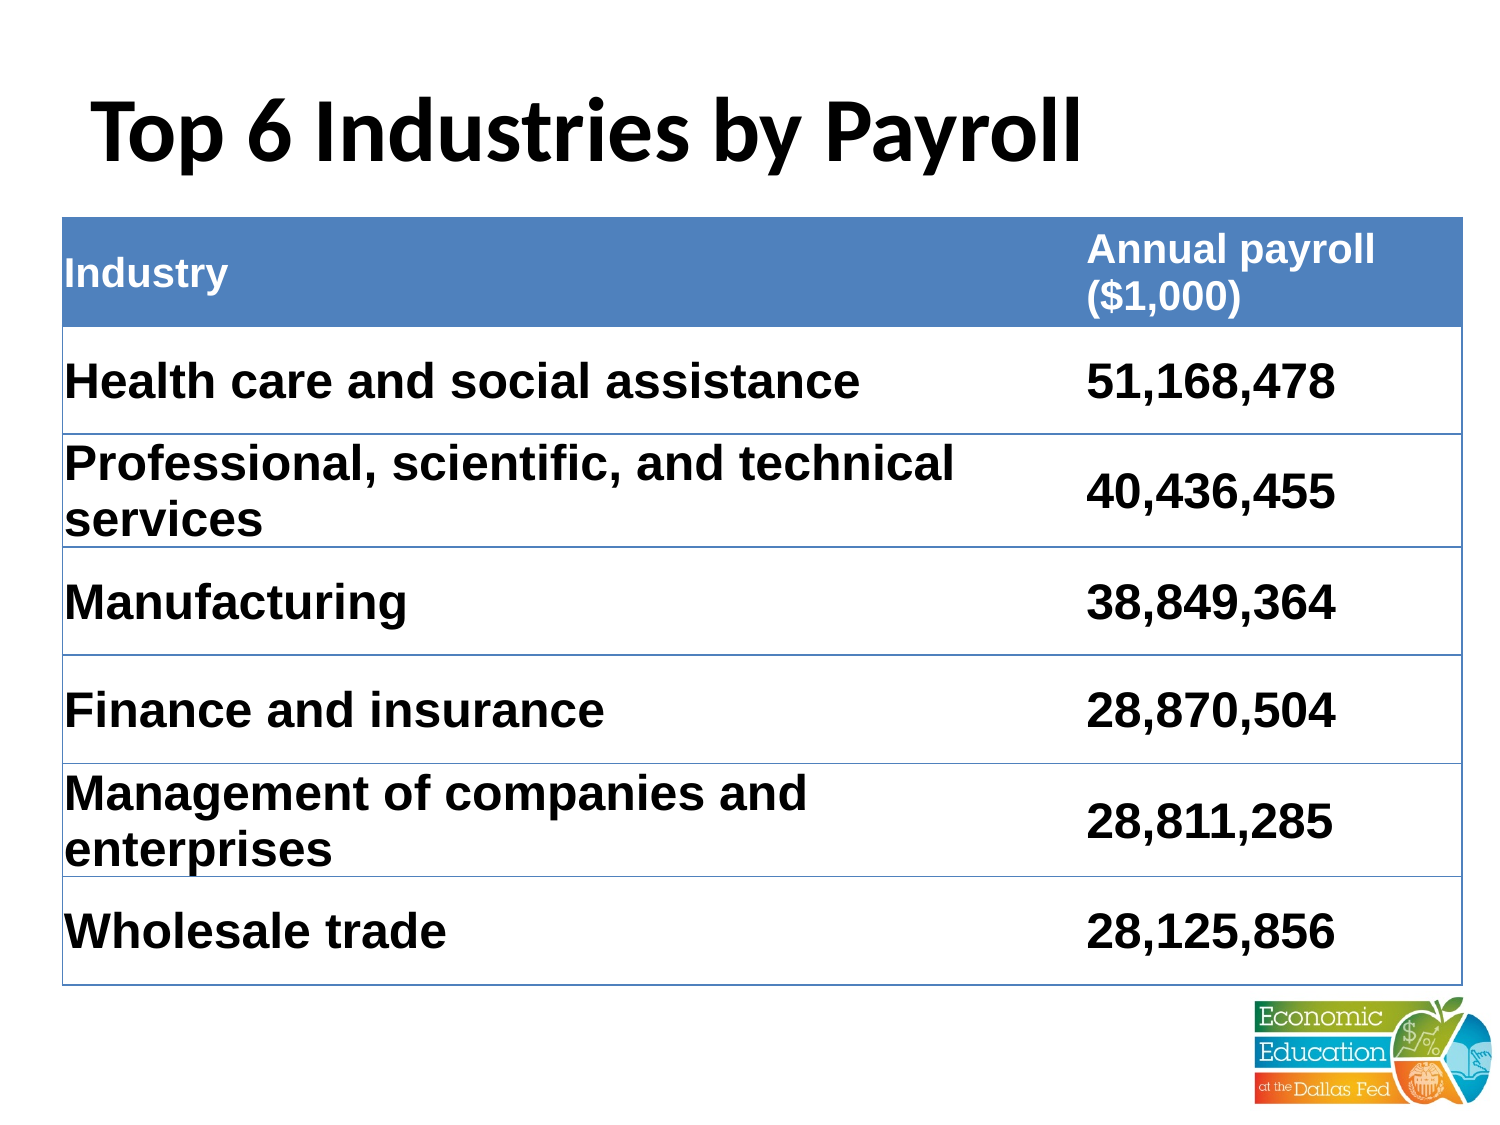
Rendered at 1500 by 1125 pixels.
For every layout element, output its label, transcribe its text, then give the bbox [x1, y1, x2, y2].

table_cell Health care and social assistance [63, 327, 1085, 433]
table_cell 28,125,856 [1085, 877, 1461, 984]
table_cell 28,870,504 [1085, 656, 1461, 763]
table_cell 40,436,455 [1085, 435, 1461, 546]
table_cell 38,849,364 [1085, 548, 1461, 654]
table_cell Finance and insurance [63, 656, 1085, 763]
table_header Industry [63, 219, 1085, 325]
table_cell Manufacturing [63, 548, 1085, 654]
table_cell 51,168,478 [1085, 327, 1461, 433]
table_cell Wholesale trade [63, 877, 1085, 984]
picture [1250, 991, 1497, 1111]
table_cell Management of companies and enterprises [63, 764, 1085, 876]
table_header Annual payroll ($1,000) [1085, 219, 1461, 325]
table_cell Professional, scientific, and technical services [63, 435, 1085, 546]
title Top 6 Industries by Payroll [75, 45, 1425, 217]
table_cell 28,811,285 [1085, 764, 1461, 876]
